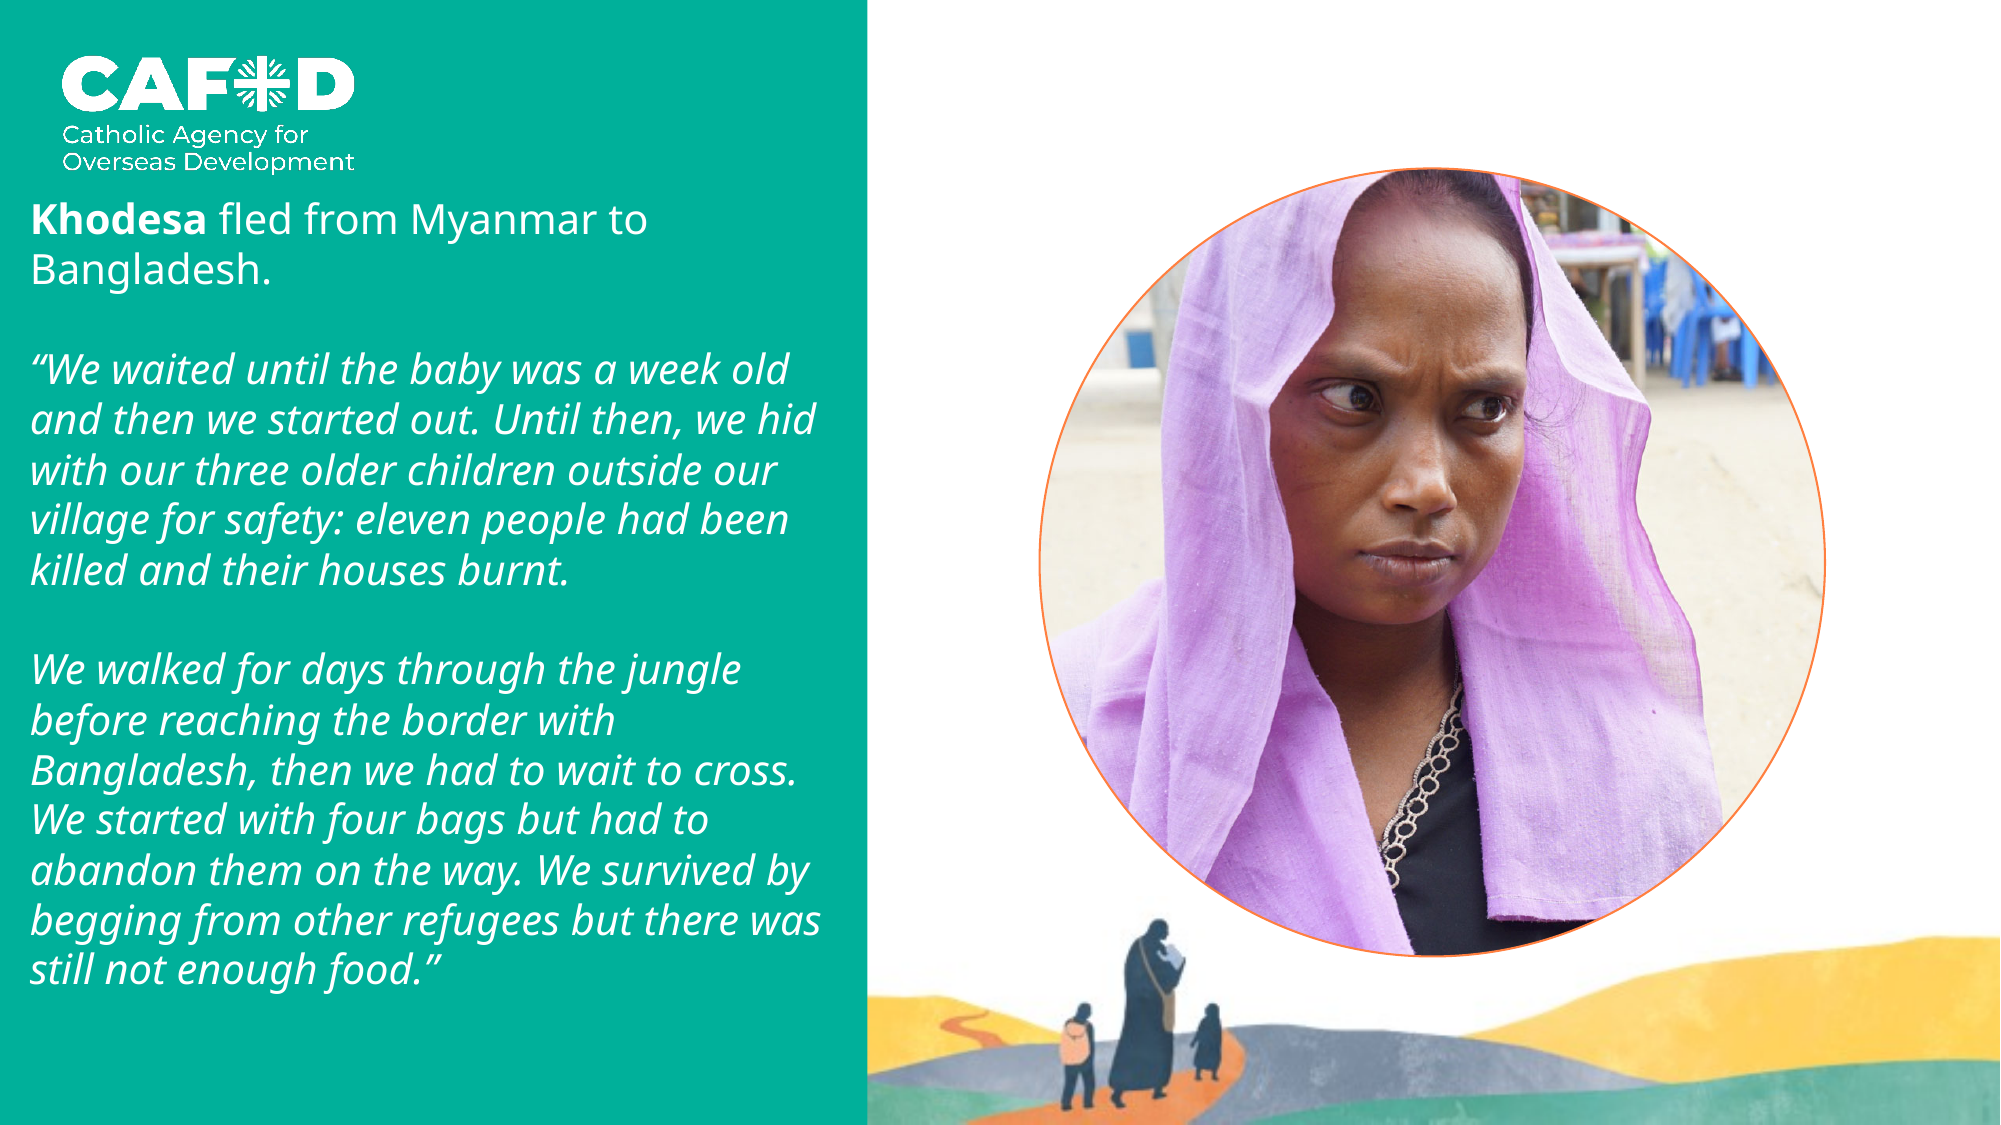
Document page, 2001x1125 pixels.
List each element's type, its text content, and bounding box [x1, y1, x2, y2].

picture [867, 896, 2000, 1125]
text_box Khodesa fled from Myanmar to Bangladesh. “We waited until the baby was a week old and then we started out. Until then, we hid with our three older children outside our village for safety: eleven people had been killed and their houses burnt. We walked for days through the jungle before reaching the border with Bangladesh, then we had to wait to cross. We started with four bags but had to abandon them on the way. We survived by begging from other refugees but there was still not enough food.” [14, 185, 853, 1051]
text_box [1038, 167, 1827, 896]
picture [16, 36, 400, 194]
text_box [0, 0, 868, 1125]
